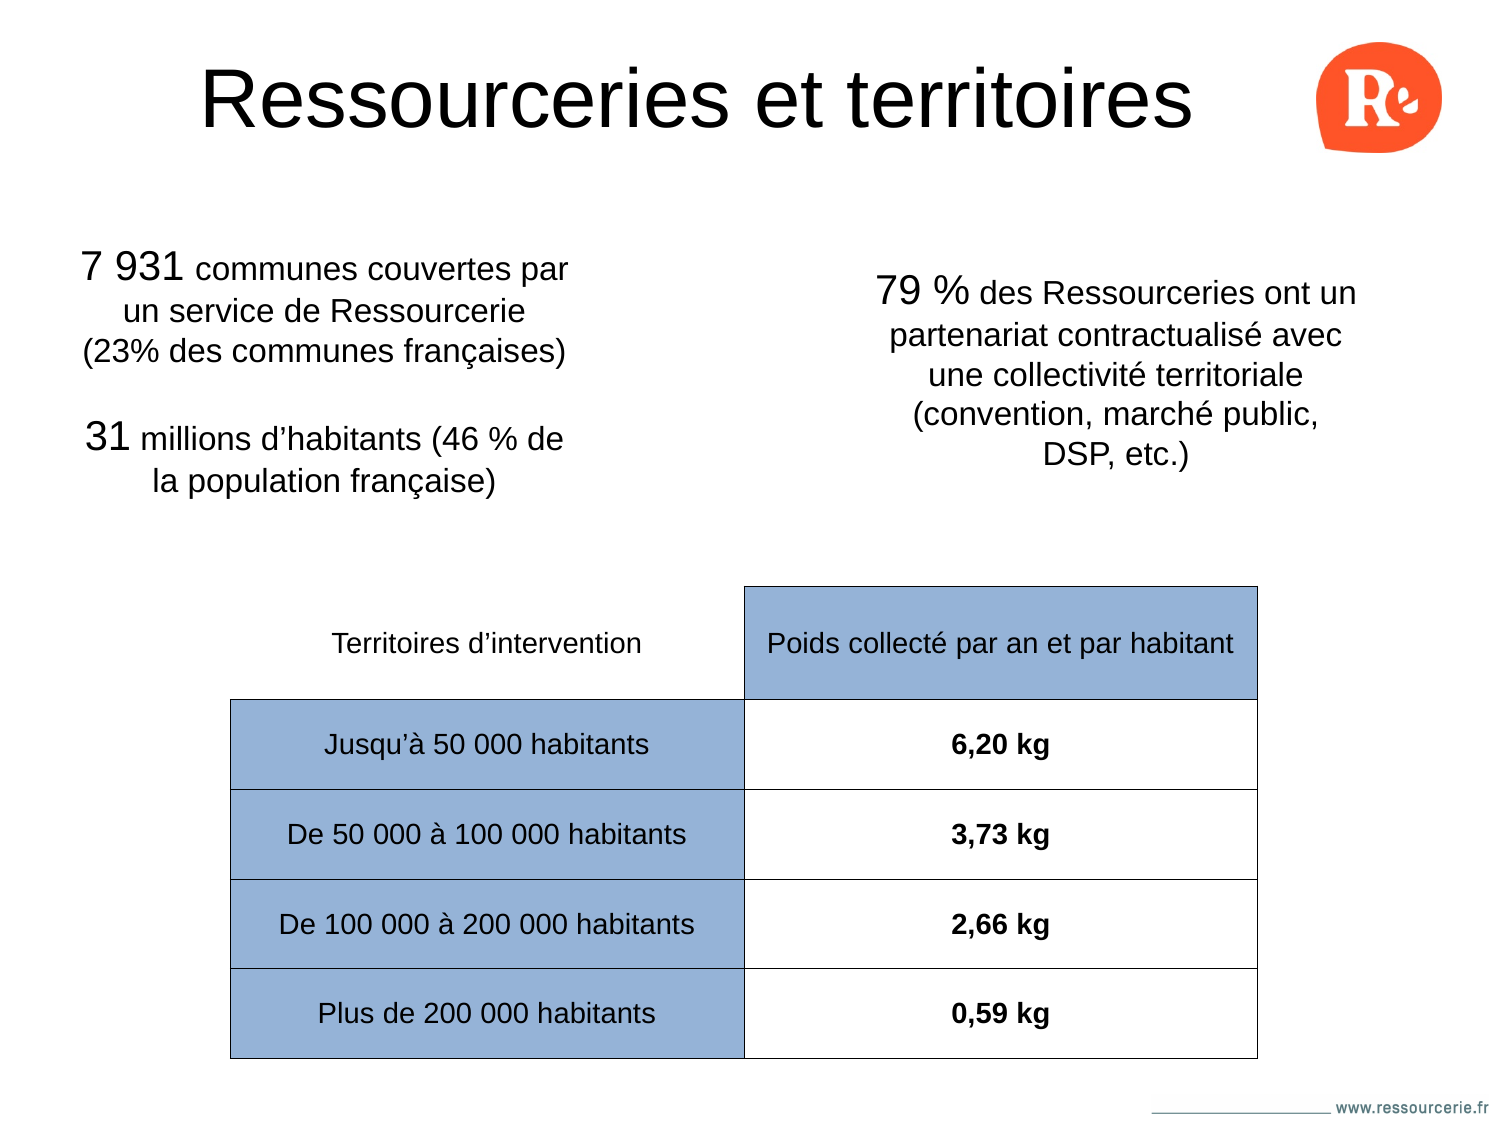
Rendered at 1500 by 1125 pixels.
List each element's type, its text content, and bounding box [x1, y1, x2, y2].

table_cell 2,66 kg [745, 880, 1257, 968]
title Ressourceries et territoires [76, 0, 1317, 188]
table_cell Plus de 200 000 habitants [231, 969, 744, 1058]
table_cell De 50 000 à 100 000 habitants [231, 790, 744, 879]
table_cell 3,73 kg [745, 790, 1257, 879]
table_header Poids collecté par an et par habitant [745, 587, 1257, 699]
picture [1316, 42, 1442, 153]
table_cell Jusqu’à 50 000 habitants [231, 700, 744, 789]
table_header Territoires d’intervention [230, 586, 744, 699]
text_box 79 % des Ressourceries ont un partenariat contractualisé avec une collectivité territoriale (convention, marché public, DSP, etc.) [856, 255, 1376, 480]
table_cell De 100 000 à 200 000 habitants [231, 880, 744, 968]
text_box 7 931 communes couvertes par un service de Ressourcerie (23% des communes françaises) 31 millions d’habitants (46 % de la population française) [64, 231, 585, 507]
table_cell 0,59 kg [745, 969, 1257, 1058]
picture [1151, 1093, 1489, 1114]
table_cell 6,20 kg [745, 700, 1257, 789]
